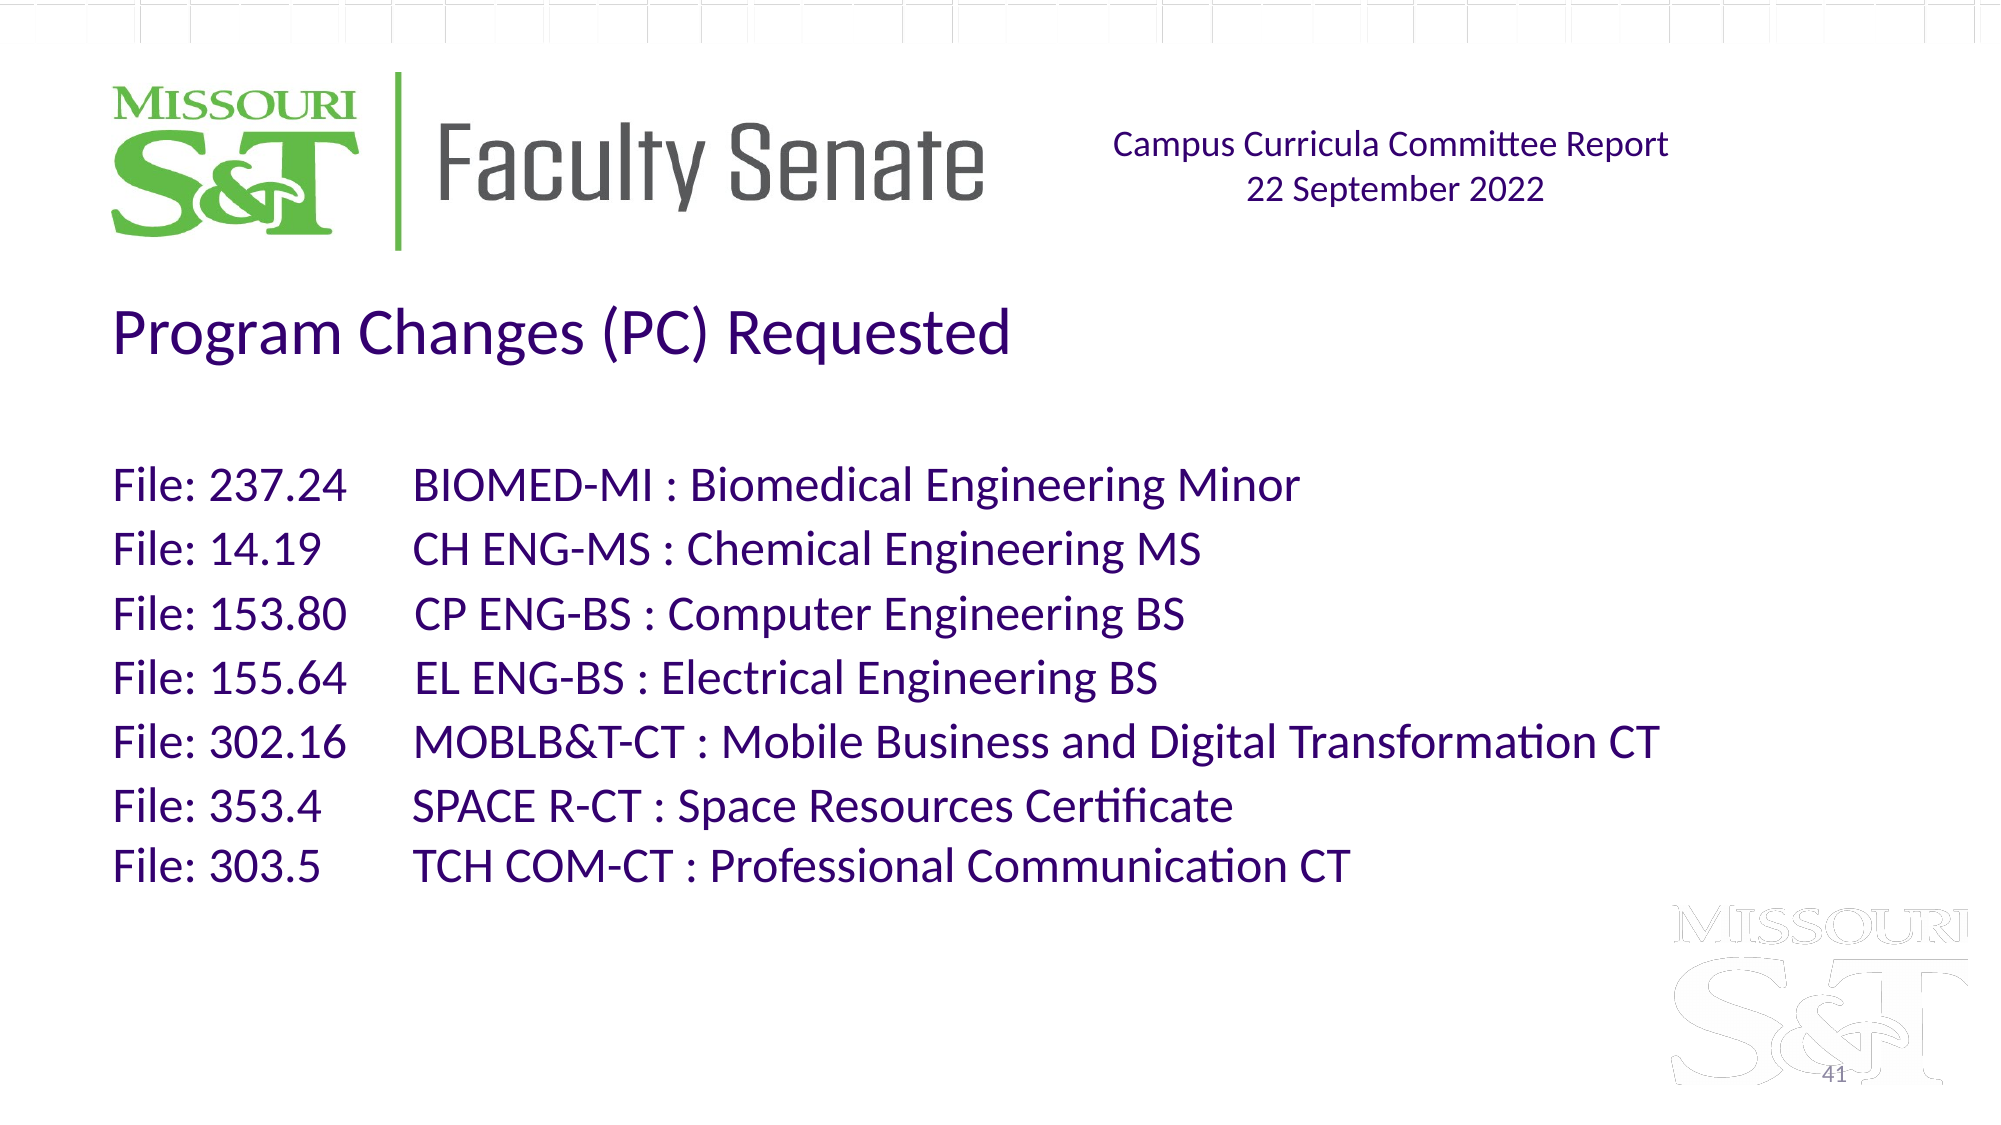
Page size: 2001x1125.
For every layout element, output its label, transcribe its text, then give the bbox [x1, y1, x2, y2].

text_box Campus Curricula Committee Report 22 September 2022 [1089, 111, 1702, 262]
text_box Program Changes (PC) Requested File: 237.24 BIOMED-MI : Biomedical Engineering Minor File: 14.19 CH ENG-MS : Chemical Engineering MS File: 153.80 CP ENG-BS : Computer Engineering BS File: 155.64 EL ENG-BS : Electrical Engineering BS File: 302.16 MOBLB&T-CT : Mobile Business and Digital Transformation CT File: 353.4 SPACE R-CT : Space Resources Certificate File: 303.5 TCH COM-CT : Professional Communication CT [97, 279, 1740, 1125]
picture [0, 0, 2001, 44]
picture [1740, 905, 1968, 1085]
picture [111, 72, 983, 251]
slide_number 41 [1740, 1042, 1863, 1103]
